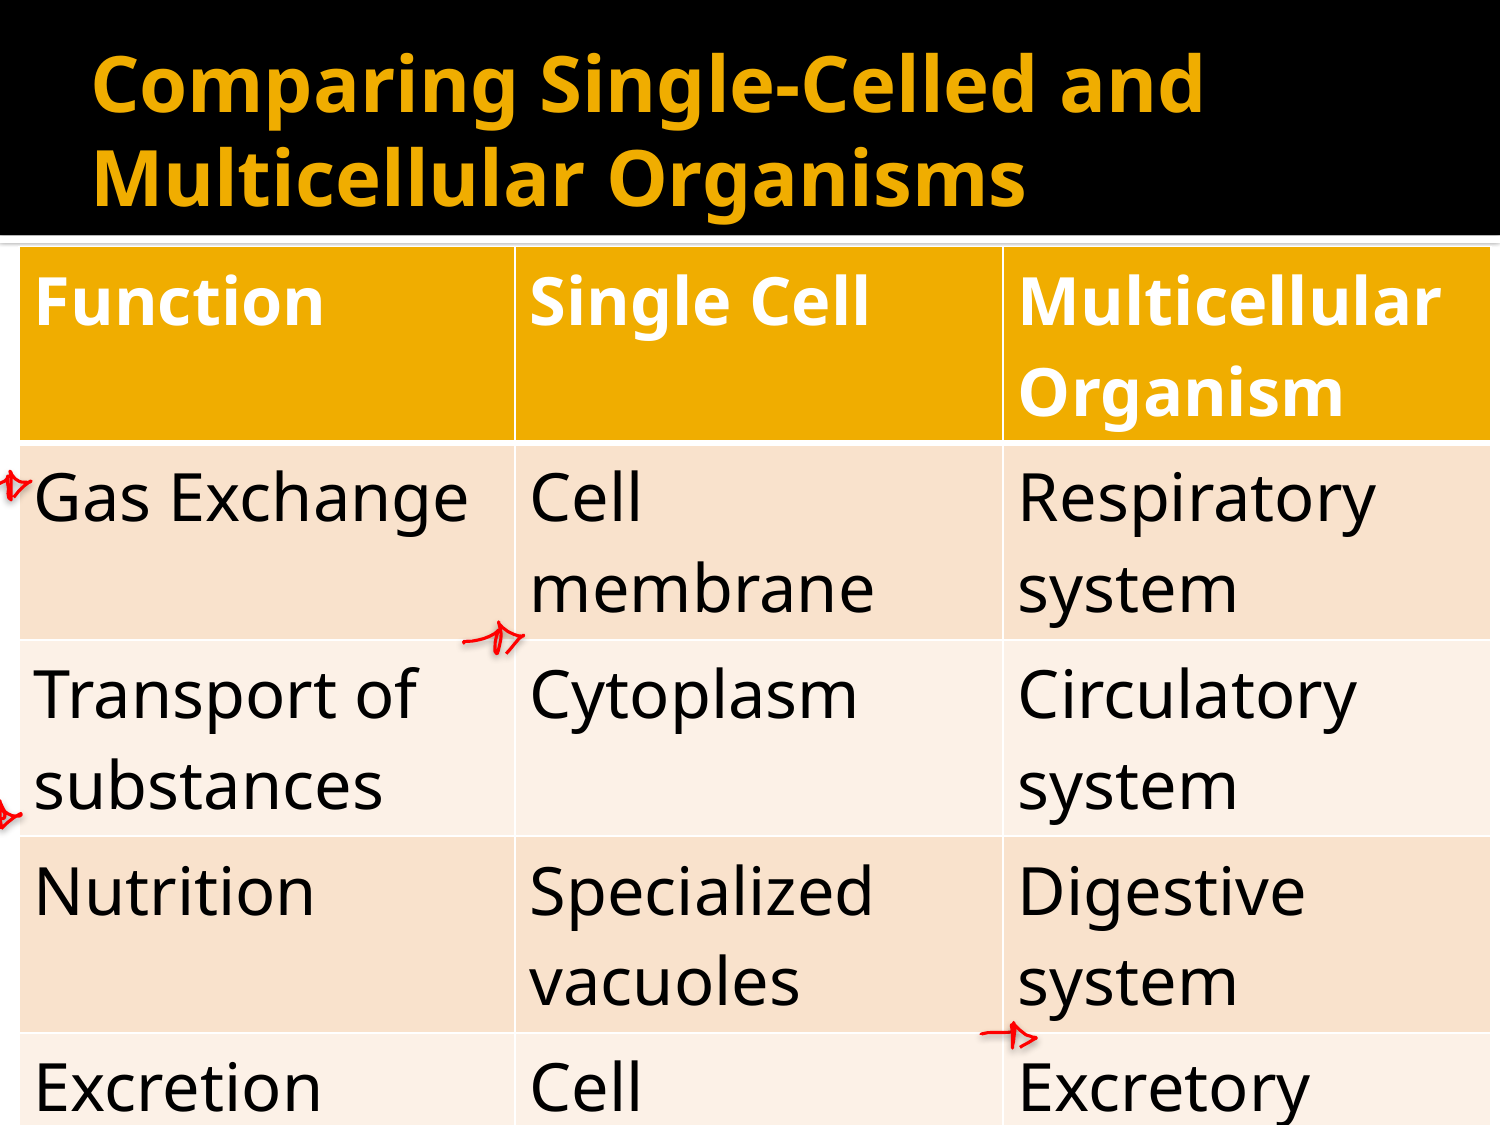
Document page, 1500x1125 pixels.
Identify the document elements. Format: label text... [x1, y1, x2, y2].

table_cell Excretory system [1004, 1034, 1490, 1125]
table_cell Cytoplasm [516, 641, 1002, 835]
table_header Single Cell [516, 247, 1002, 440]
table_header Function [20, 247, 514, 440]
table_cell Nutrition [20, 837, 514, 1032]
text_box [0, 467, 35, 504]
table_cell Cell membrane [516, 446, 1002, 639]
table_cell Digestive system [1004, 837, 1490, 1032]
title Comparing Single-Celled and Multicellular Organisms [75, 25, 1425, 231]
table_cell Transport of substances [20, 641, 514, 835]
text_box [0, 796, 26, 832]
table_cell Cell membrane [516, 1034, 1002, 1125]
table_header Multicellular Organism [1004, 247, 1490, 440]
table_cell Gas Exchange [20, 446, 514, 639]
table_cell Circulatory system [1004, 641, 1490, 835]
text_box [459, 617, 528, 658]
table_cell Specialized vacuoles [516, 837, 1002, 1032]
table_cell Respiratory system [1004, 446, 1490, 639]
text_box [981, 1022, 1037, 1049]
table_cell Excretion [20, 1034, 514, 1125]
